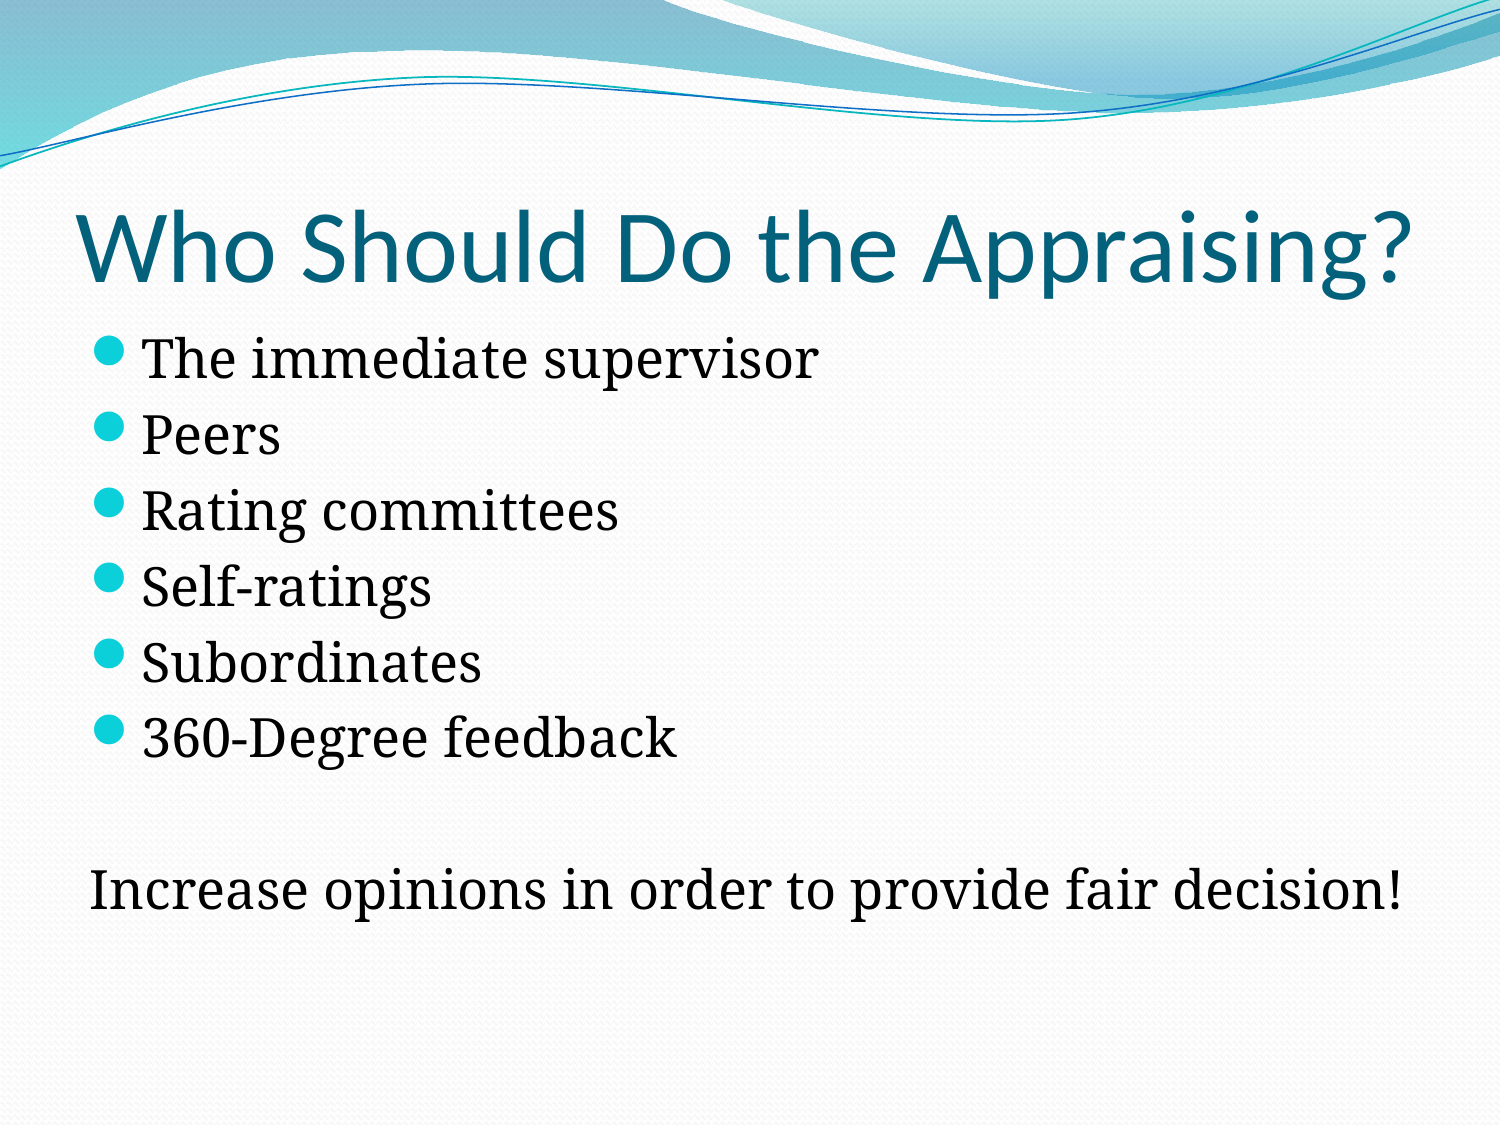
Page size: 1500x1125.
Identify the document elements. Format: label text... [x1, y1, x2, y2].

title Who Should Do the Appraising? [75, 115, 1425, 303]
list The immediate supervisor Peers Rating committees Self-ratings Subordinates 360-Degree feedback Increase opinions in order to provide fair decision! [75, 317, 1425, 1038]
